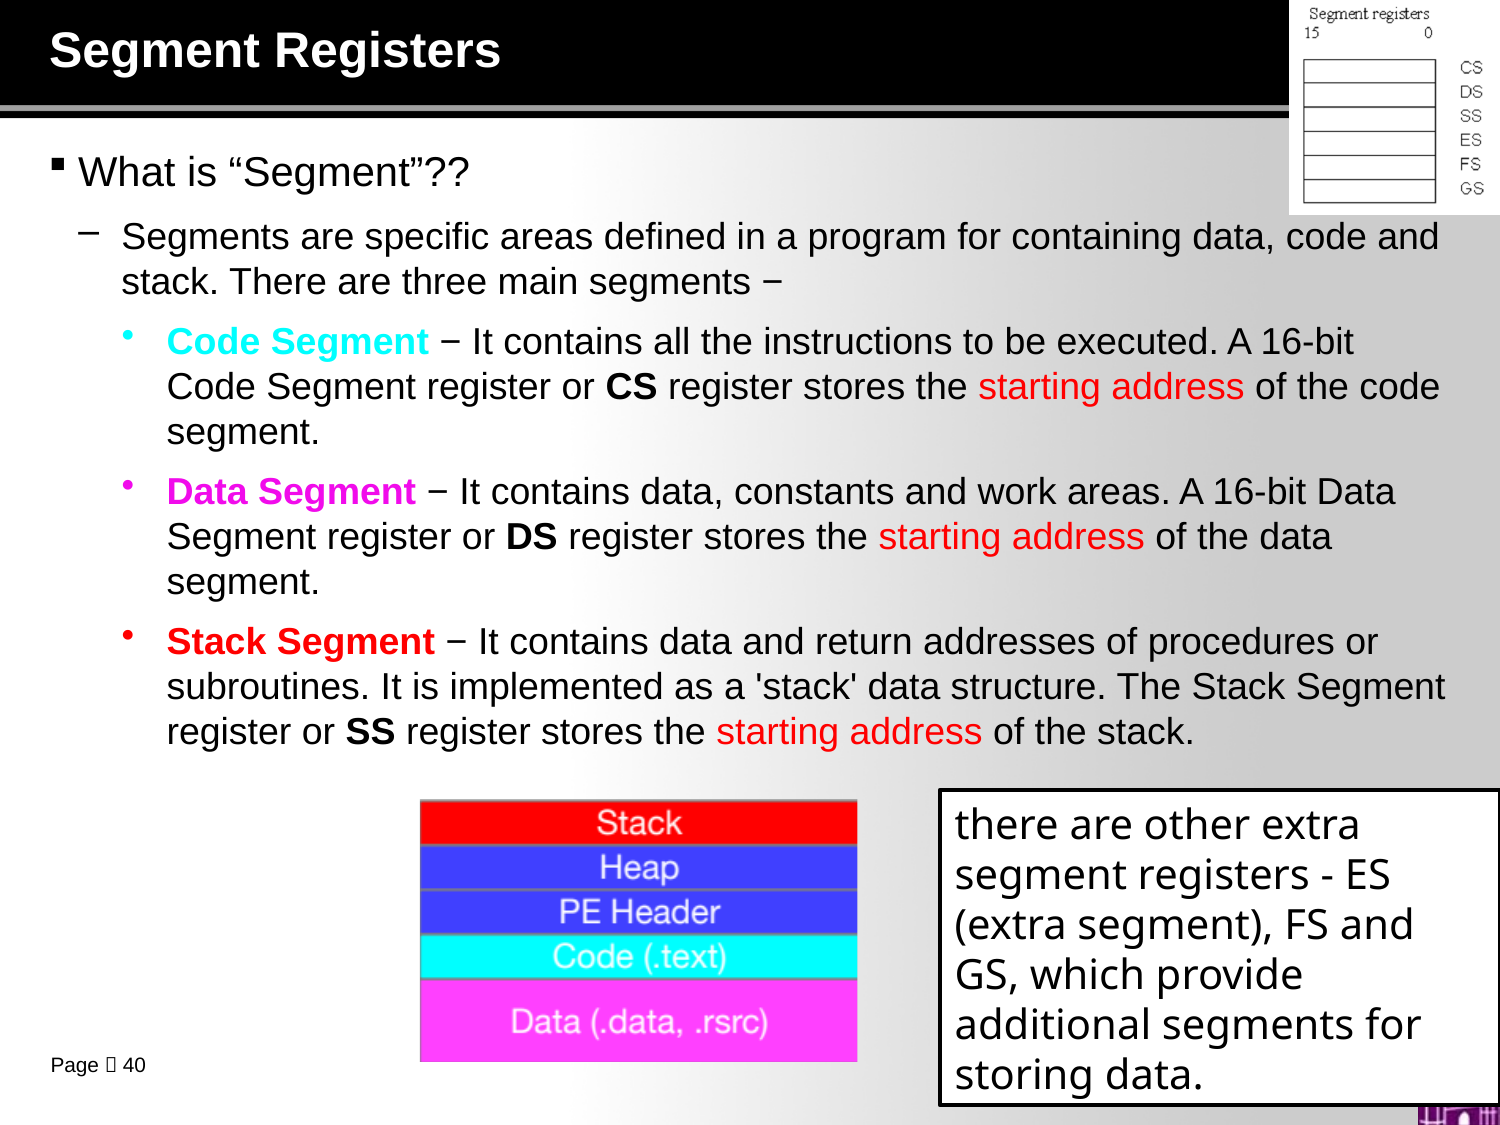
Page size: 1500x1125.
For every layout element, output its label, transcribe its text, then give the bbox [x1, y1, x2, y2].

picture [0, 0, 1500, 1125]
text_box there are other extra segment registers - ES (extra segment), FS and GS, which provide additional segments for storing data. [938, 788, 1500, 1107]
list What is “Segment”?? Segments are specific areas defined in a program for containing data, code and stack. There are three main segments − Code Segment − It contains all the instructions to be executed. A 16-bit Code Segment register or CS register stores the starting address of the code segment. Data Segment − It contains data, constants and work areas. A 16-bit Data Segment register or DS register stores the starting address of the data segment. Stack Segment − It contains data and return addresses of procedures or subroutines. It is implemented as a 'stack' data structure. The Stack Segment register or SS register stores the starting address of the stack. [48, 145, 1447, 853]
title Segment Registers [49, 16, 1284, 123]
